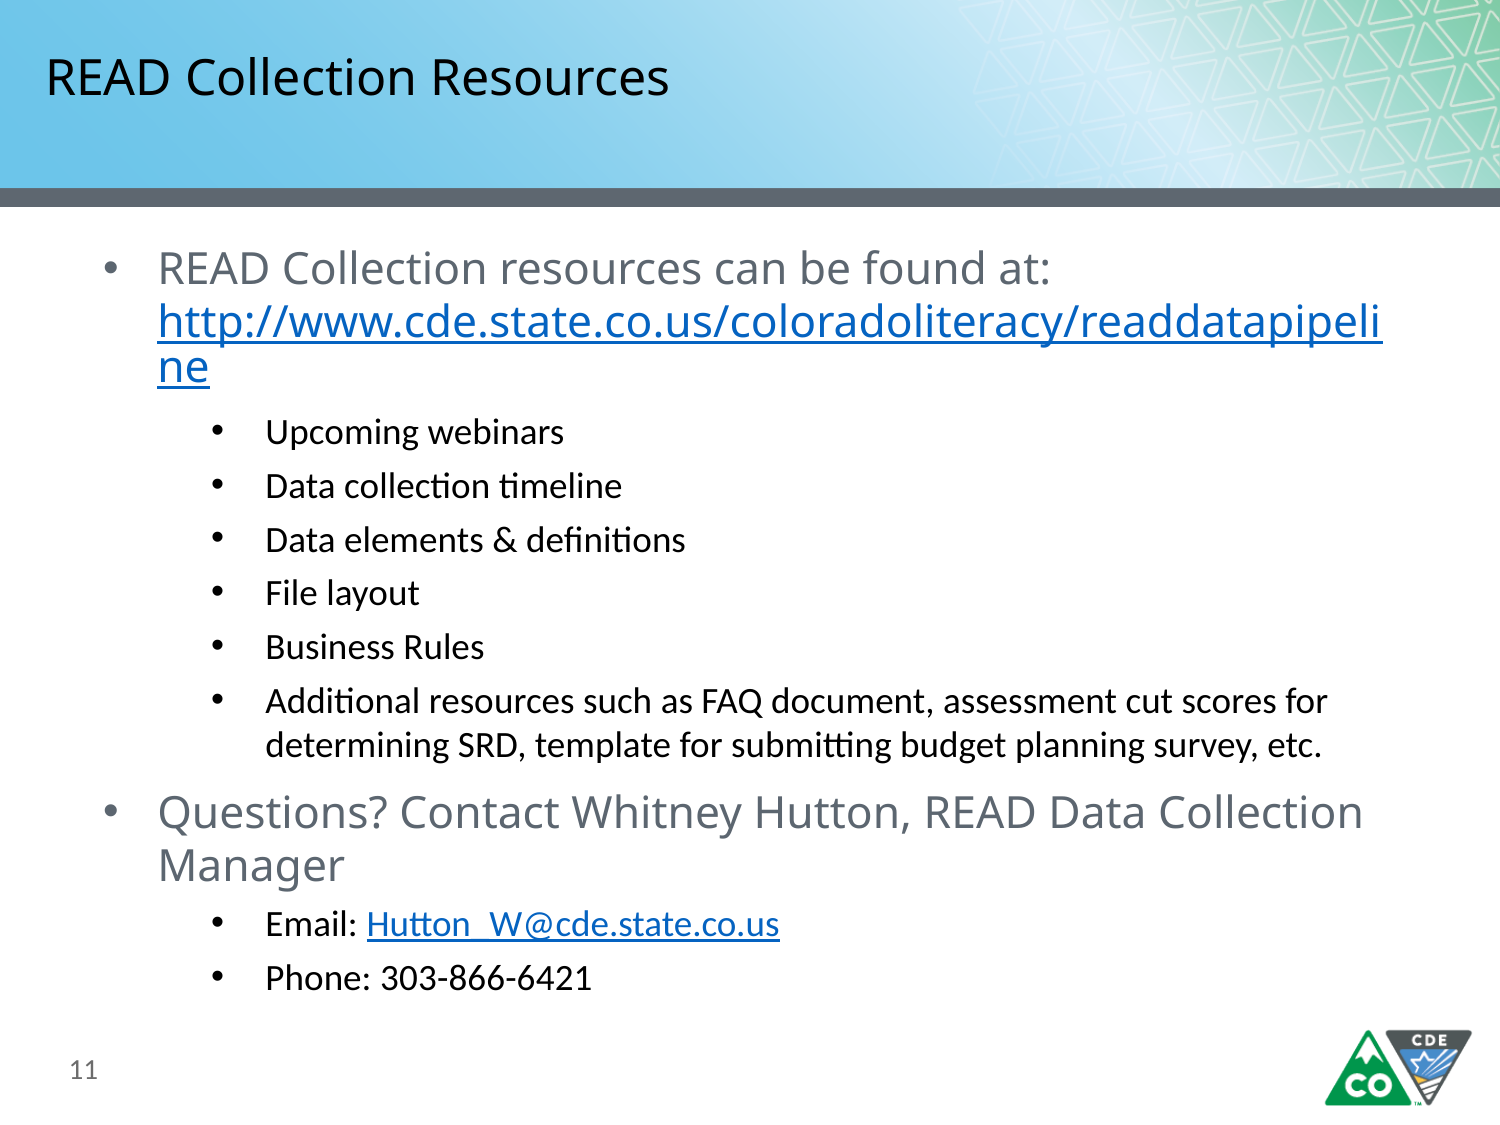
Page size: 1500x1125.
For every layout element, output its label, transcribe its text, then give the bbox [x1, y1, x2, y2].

picture [0, 0, 1500, 207]
title READ Collection Resources [45, 45, 1339, 162]
picture [1312, 1021, 1482, 1113]
list READ Collection resources can be found at: http://www.cde.state.co.us/coloradoliteracy/readdatapipeline Upcoming webinars Data collection timeline Data elements & definitions File layout Business Rules Additional resources such as FAQ document, assessment cut scores for determining SRD, template for submitting budget planning survey, etc. Questions? Contact Whitney Hutton, READ Data Collection Manager Email: Hutton_W@cde.state.co.us Phone: 303-866-6421 [103, 239, 1397, 954]
slide_number 11 [45, 1042, 122, 1103]
